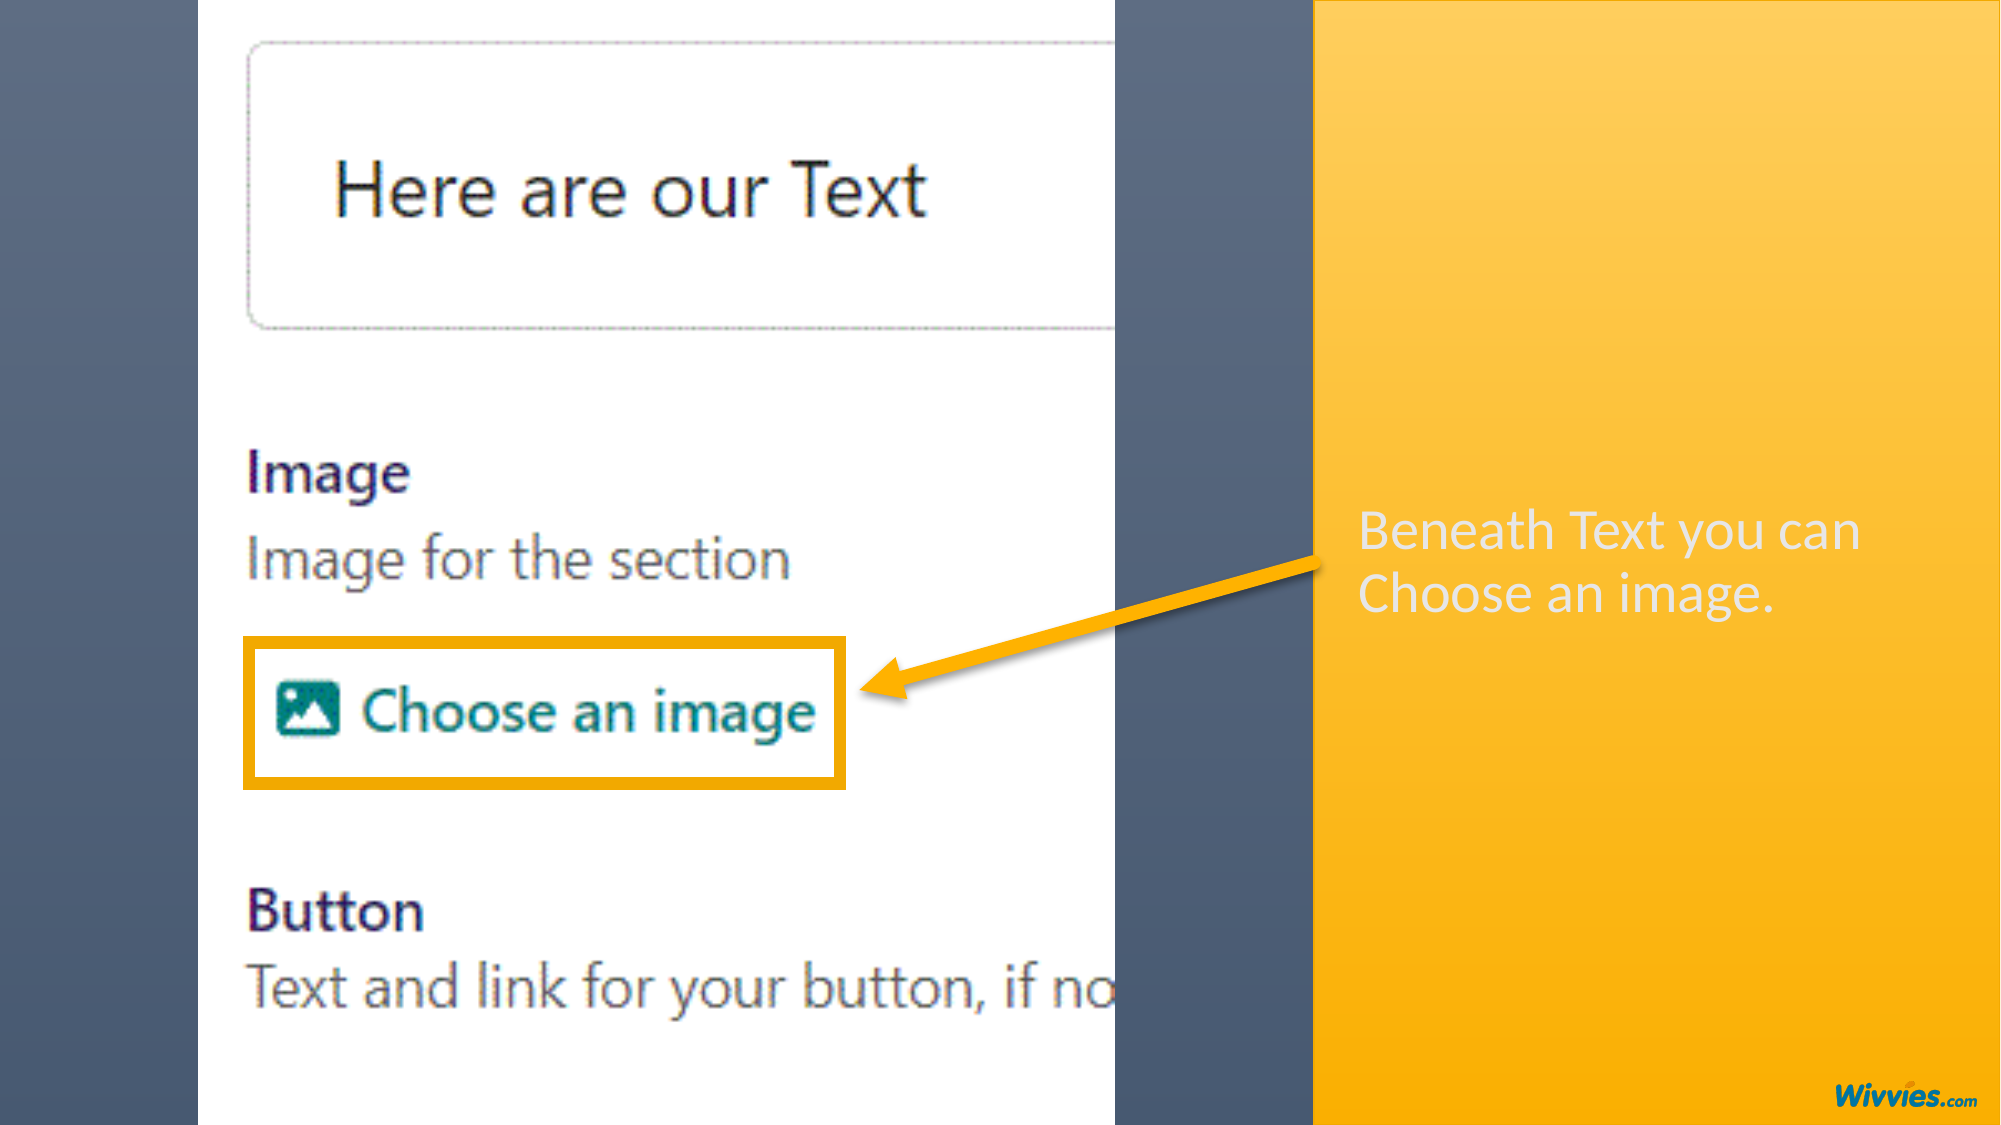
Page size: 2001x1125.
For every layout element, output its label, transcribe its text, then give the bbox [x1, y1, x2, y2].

picture [0, 0, 1314, 1125]
list Beneath Text you can Choose an image. [1314, 0, 2000, 1125]
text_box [859, 562, 1314, 690]
